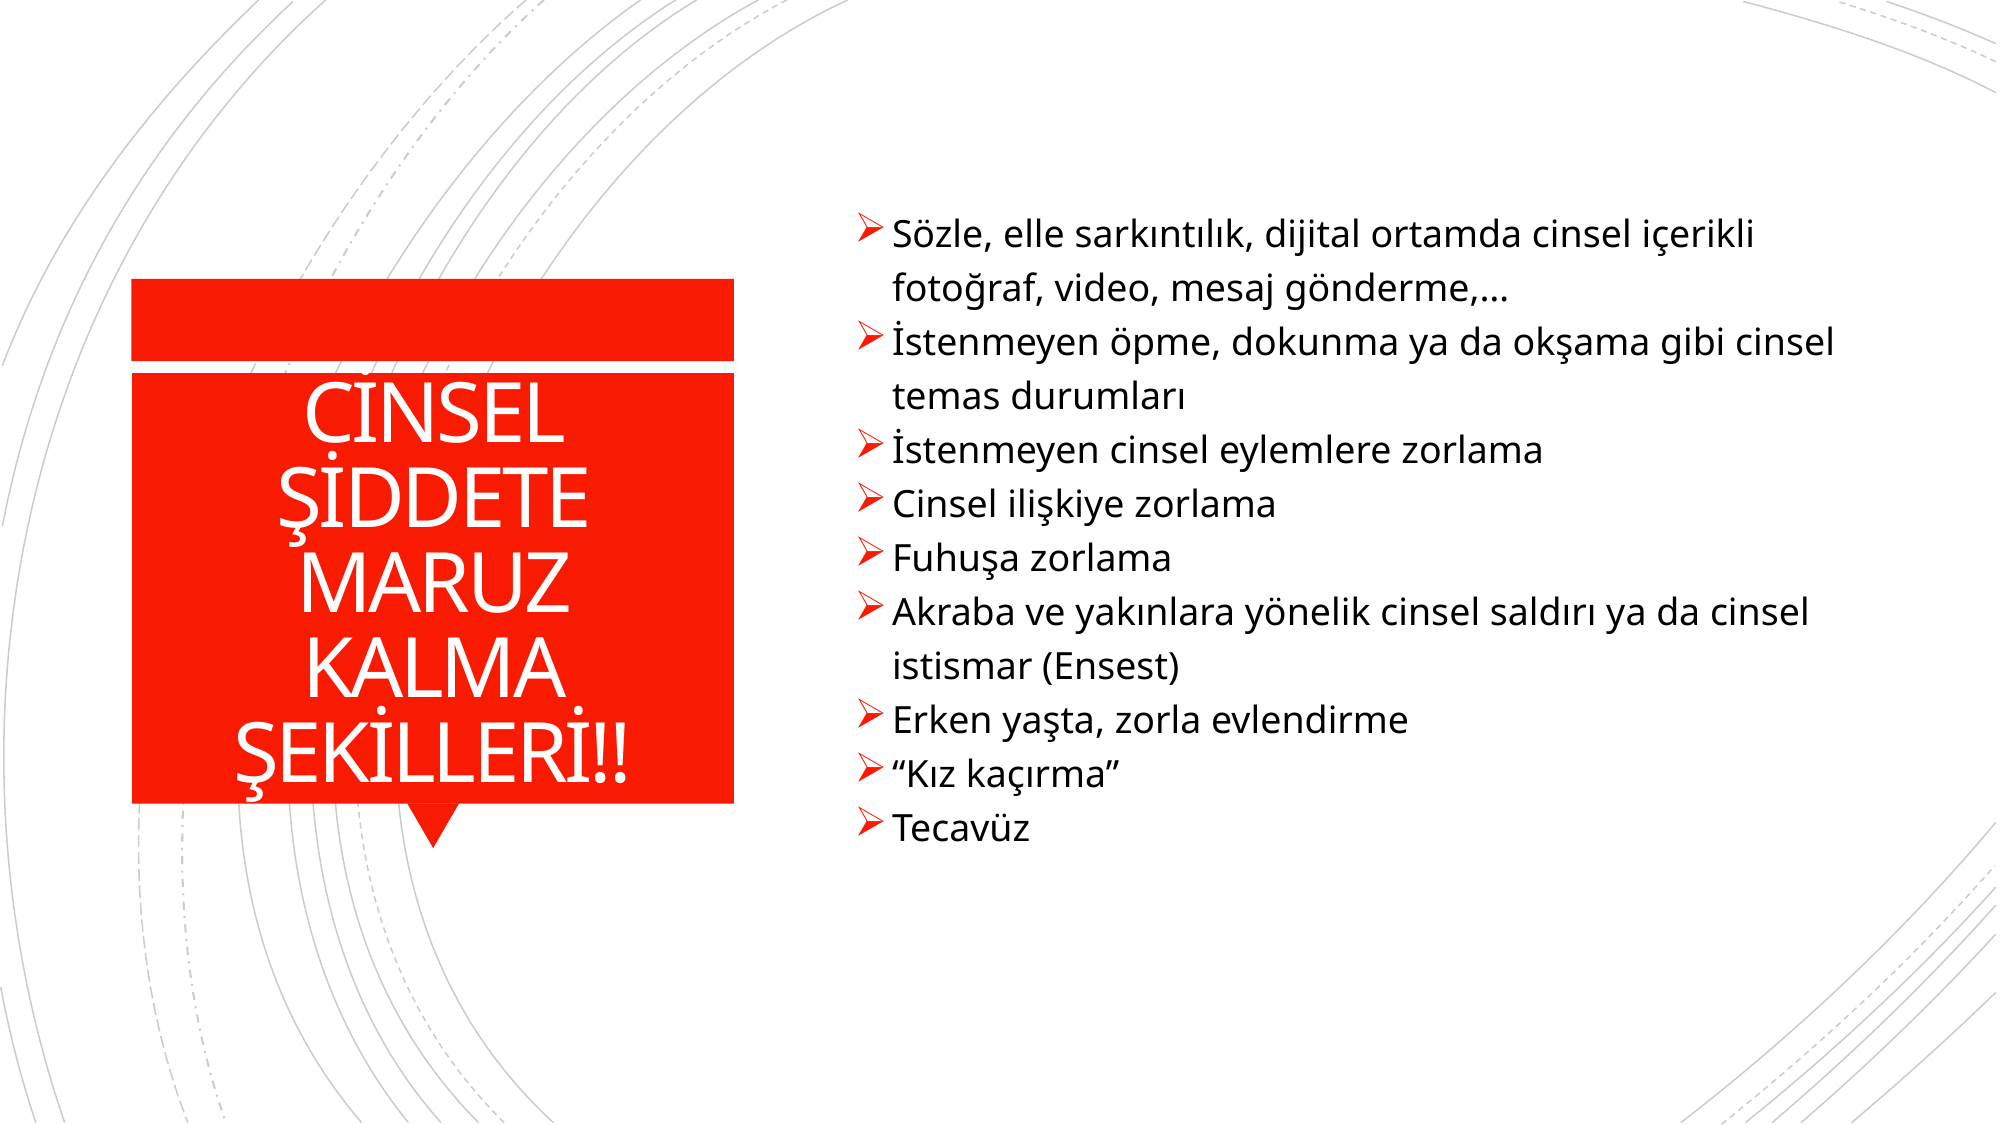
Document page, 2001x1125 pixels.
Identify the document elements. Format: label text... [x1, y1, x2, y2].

list Sözle, elle sarkıntılık, dijital ortamda cinsel içerikli fotoğraf, video, mesaj gönderme,… İstenmeyen öpme, dokunma ya da okşama gibi cinsel temas durumları İstenmeyen cinsel eylemlere zorlama Cinsel ilişkiye zorlama Fuhuşa zorlama Akraba ve yakınlara yönelik cinsel saldırı ya da cinsel istismar (Ensest) Erken yaşta, zorla evlendirme “Kız kaçırma” Tecavüz [839, 131, 1871, 993]
title CİNSEL ŞİDDETE MARUZ KALMA ŞEKİLLERİ!! [145, 385, 720, 789]
